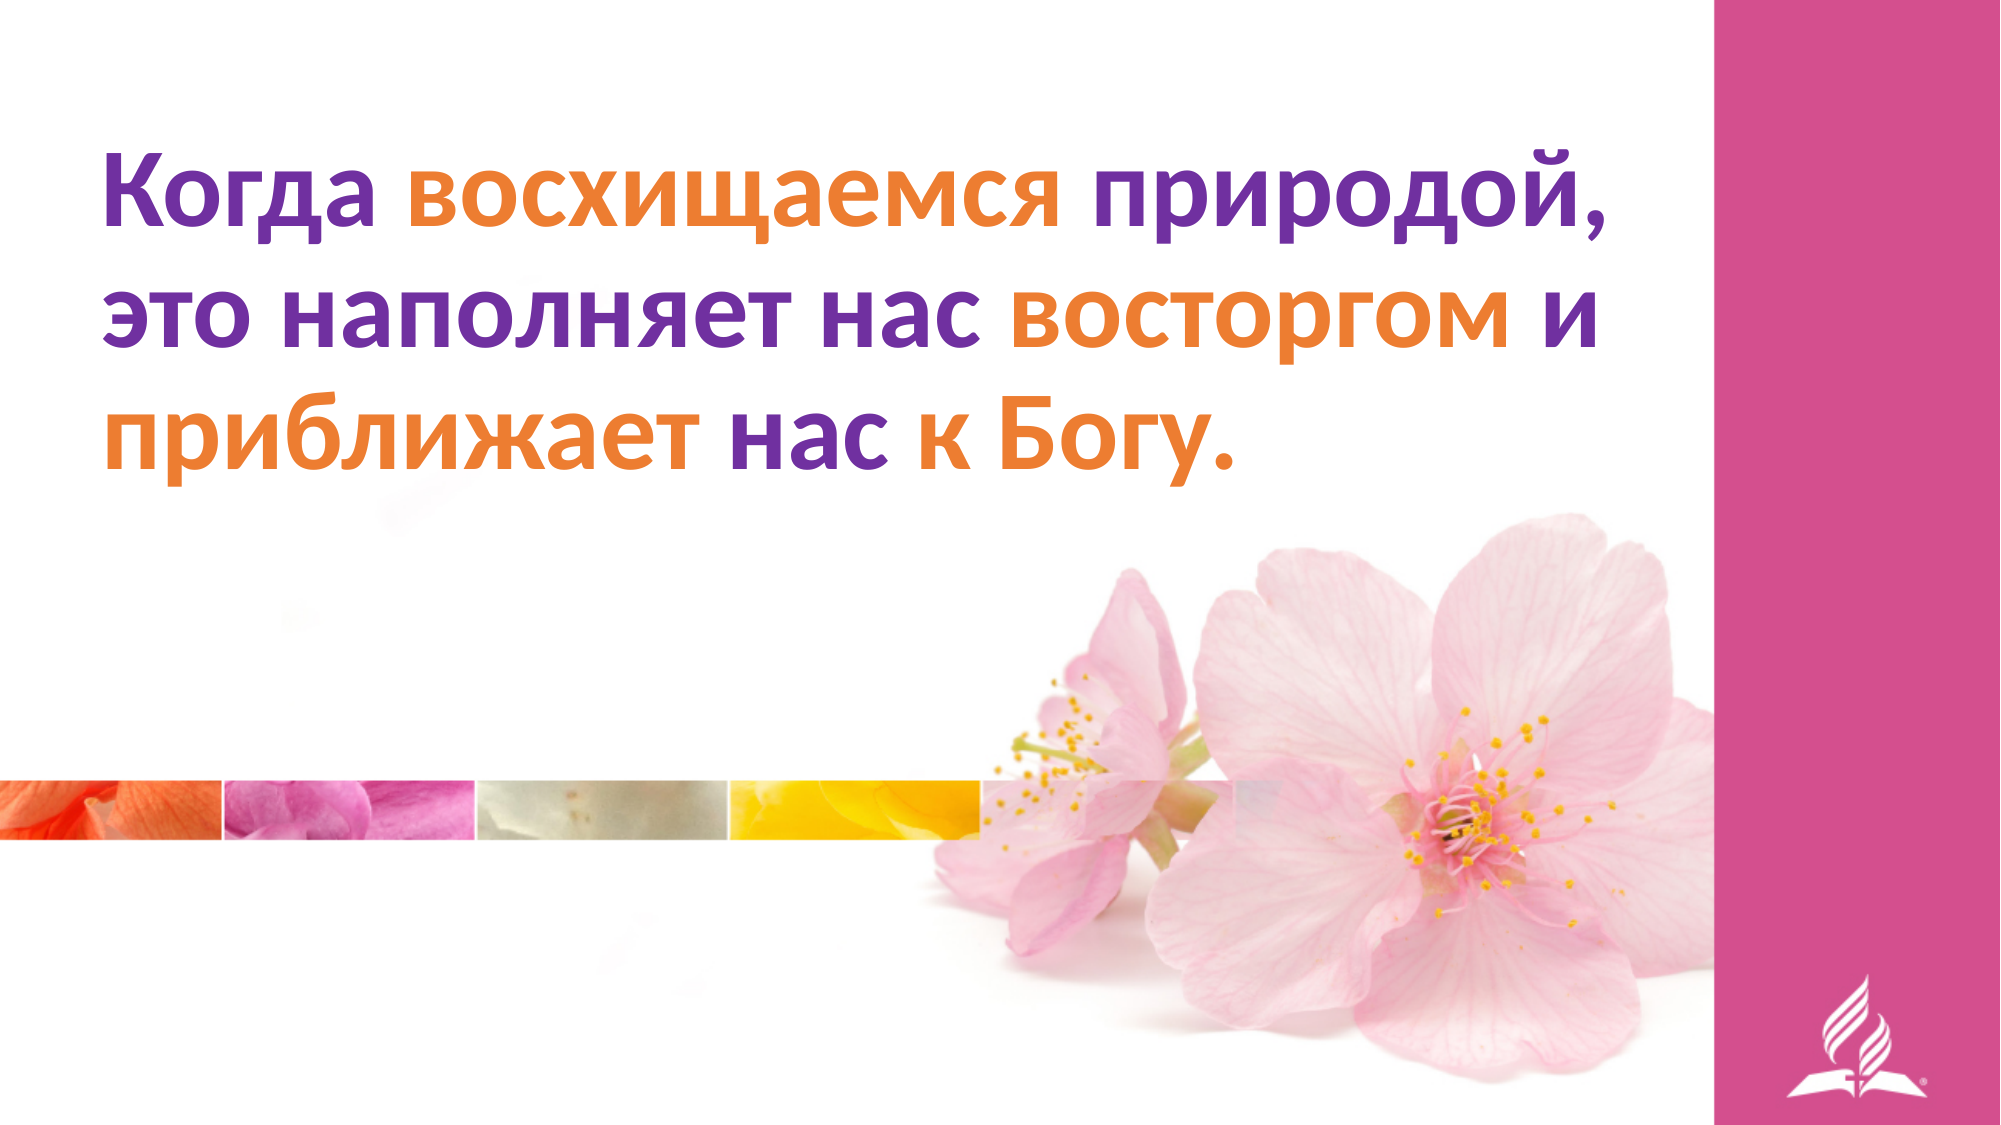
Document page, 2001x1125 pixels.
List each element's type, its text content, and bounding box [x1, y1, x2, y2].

picture [0, 0, 2000, 1125]
list Когда восхищаемся природой, это наполняет нас восторгом и приближает нас к Богу. [86, 121, 1627, 467]
